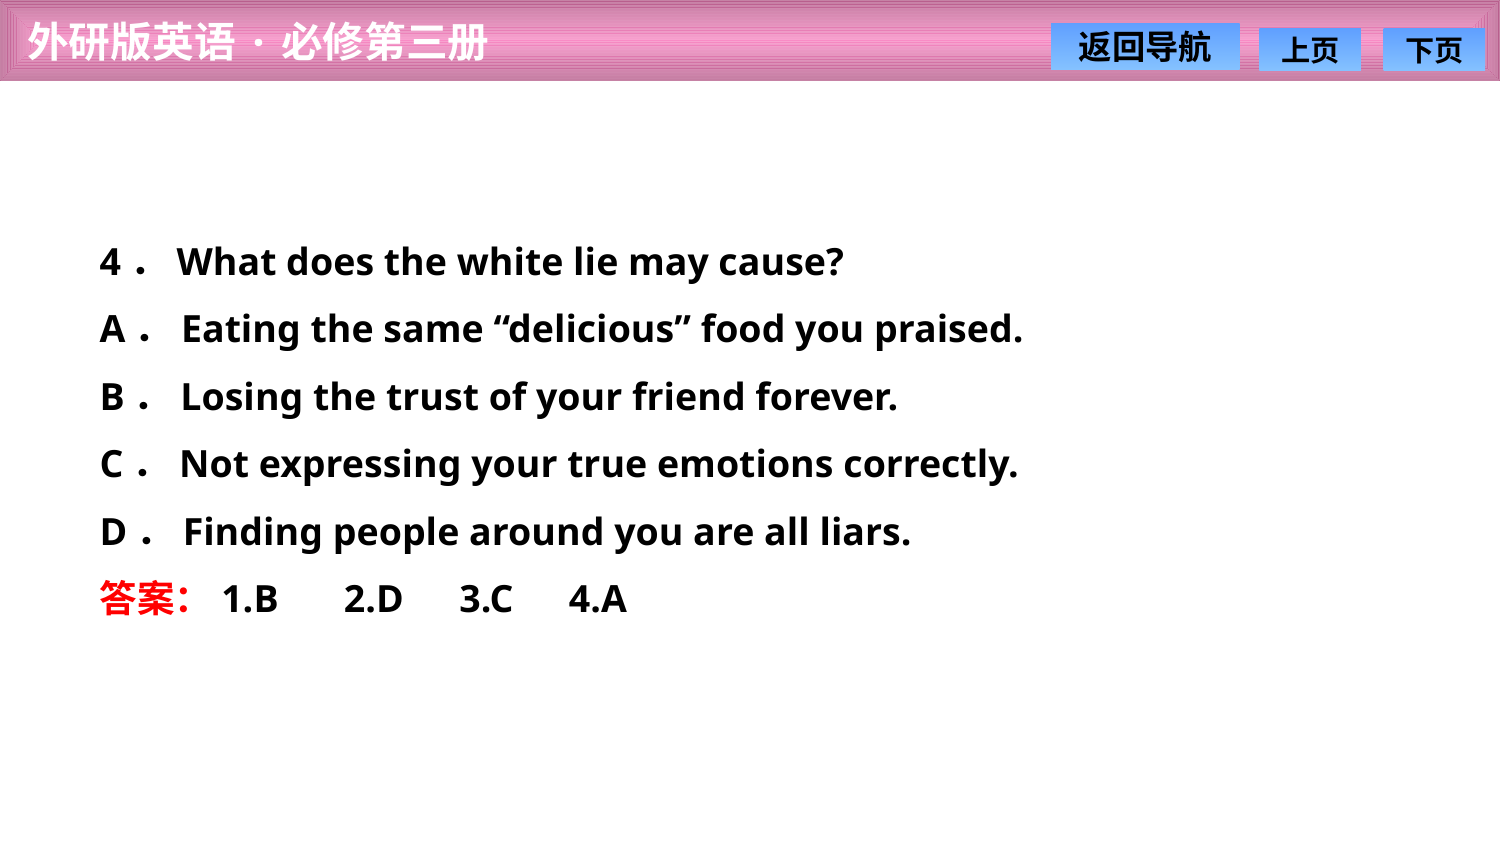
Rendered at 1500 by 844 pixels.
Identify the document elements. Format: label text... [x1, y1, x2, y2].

list 4．What does the white lie may cause? A．Eating the same “delicious” food you praised. B．Losing the trust of your friend forever. C．Not expressing your true emotions correctly. D．Finding people around you are all liars. 答案：1.B 2.D 3.C 4.A [88, 209, 1406, 630]
